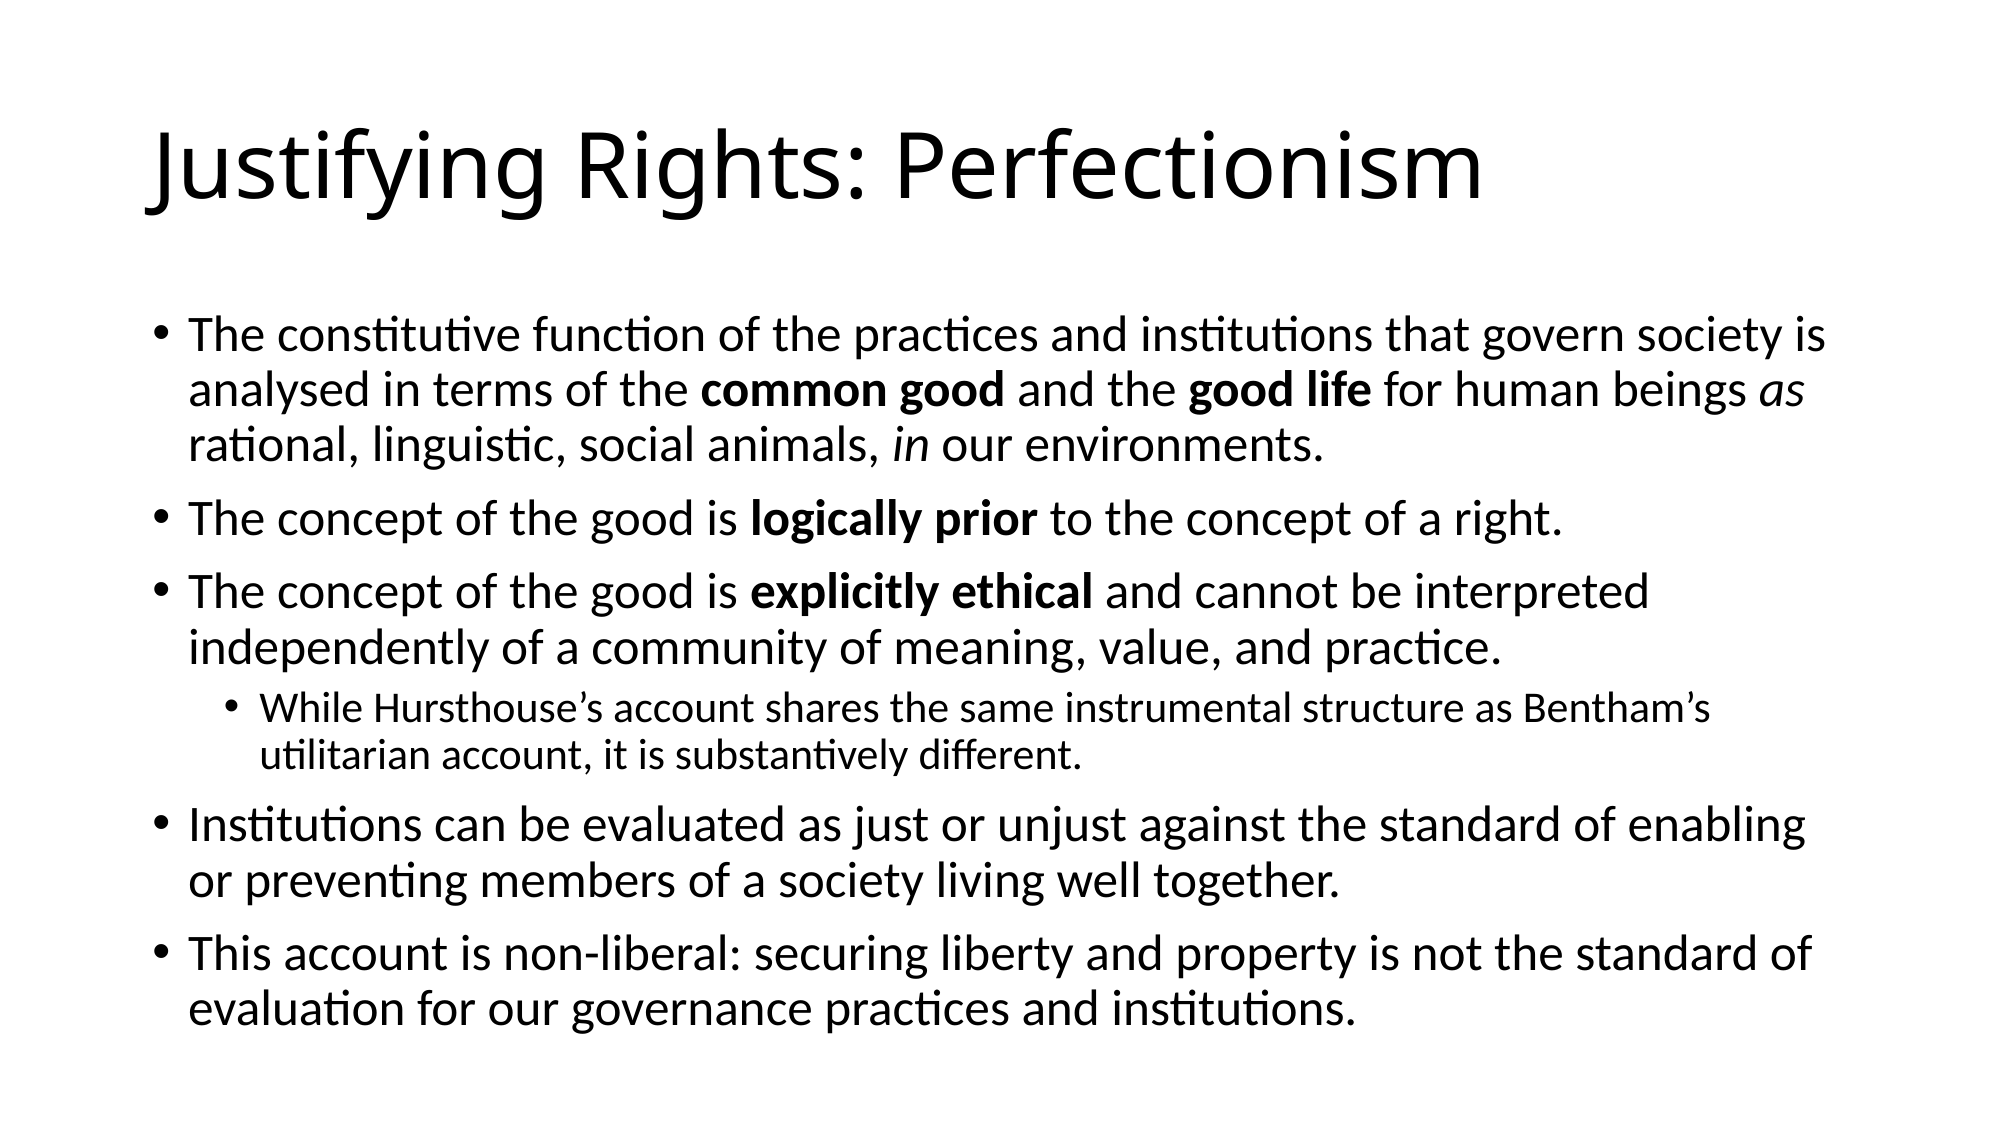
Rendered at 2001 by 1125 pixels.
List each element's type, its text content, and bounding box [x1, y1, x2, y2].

list The constitutive function of the practices and institutions that govern society is analysed in terms of the common good and the good life for human beings as rational, linguistic, social animals, in our environments. The concept of the good is logically prior to the concept of a right. The concept of the good is explicitly ethical and cannot be interpreted independently of a community of meaning, value, and practice. While Hursthouse’s account shares the same instrumental structure as Bentham’s utilitarian account, it is substantively different. Institutions can be evaluated as just or unjust against the standard of enabling or preventing members of a society living well together. This account is non-liberal: securing liberty and property is not the standard of evaluation for our governance practices and institutions. [137, 299, 1863, 1060]
title Justifying Rights: Perfectionism [137, 59, 1863, 278]
